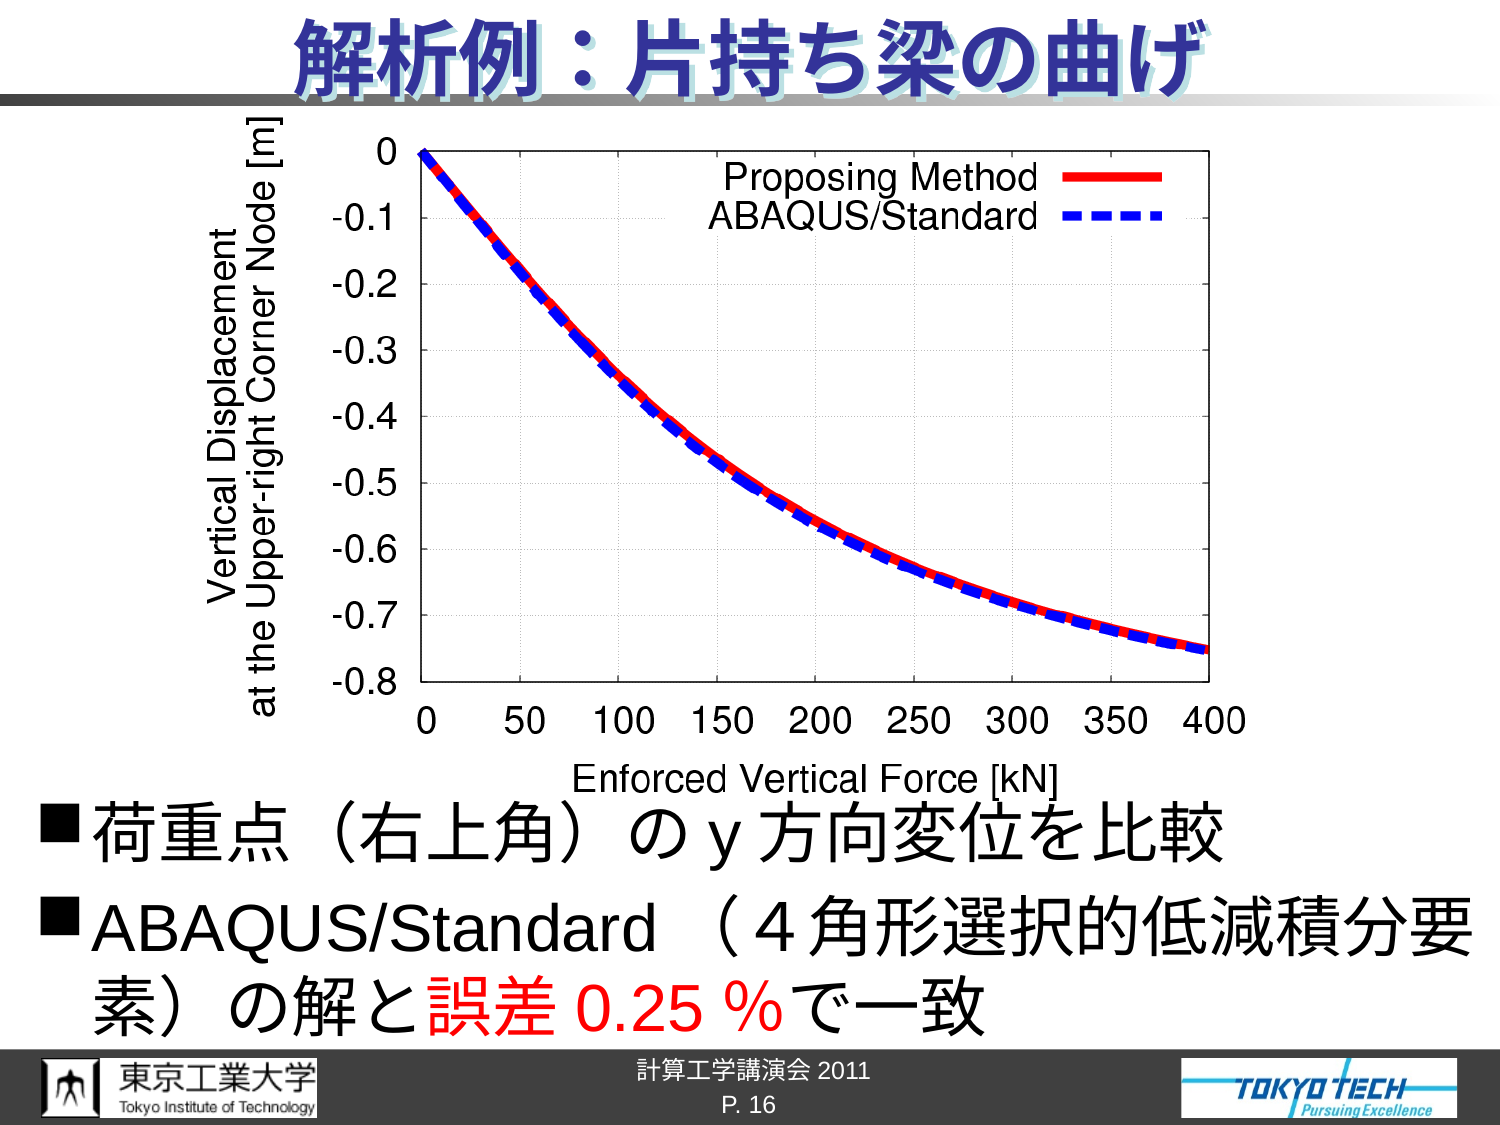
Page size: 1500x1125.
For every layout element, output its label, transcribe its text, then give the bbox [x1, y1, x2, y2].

slide_number P. 16 [662, 1087, 836, 1120]
picture [144, 104, 1267, 807]
picture [1181, 1058, 1458, 1118]
list 荷重点（右上角）のy方向変位を比較 ABAQUS/Standard（４角形選択的低減積分要素）の解と誤差0.25％で一致 [35, 791, 1500, 1047]
title 解析例：片持ち梁の曲げ [0, 5, 1500, 108]
picture [41, 1058, 317, 1118]
